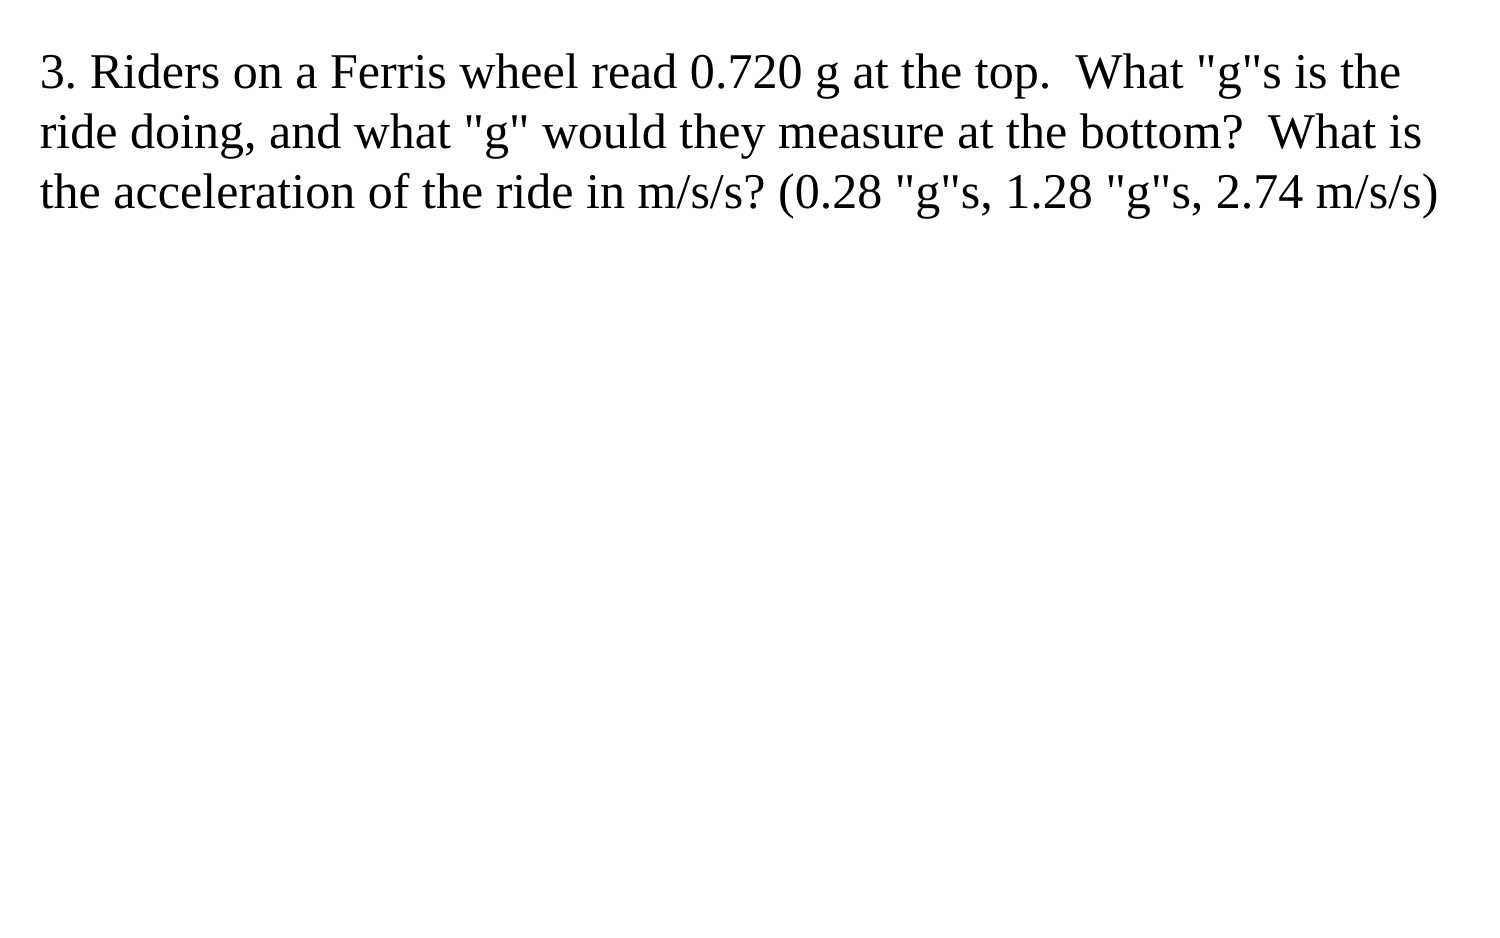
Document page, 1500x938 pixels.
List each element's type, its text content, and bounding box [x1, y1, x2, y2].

text_box 3. Riders on a Ferris wheel read 0.720 g at the top. What "g"s is the ride doing, and what "g" would they measure at the bottom? What is the acceleration of the ride in m/s/s? (0.28 "g"s, 1.28 "g"s, 2.74 m/s/s) [24, 31, 1475, 226]
